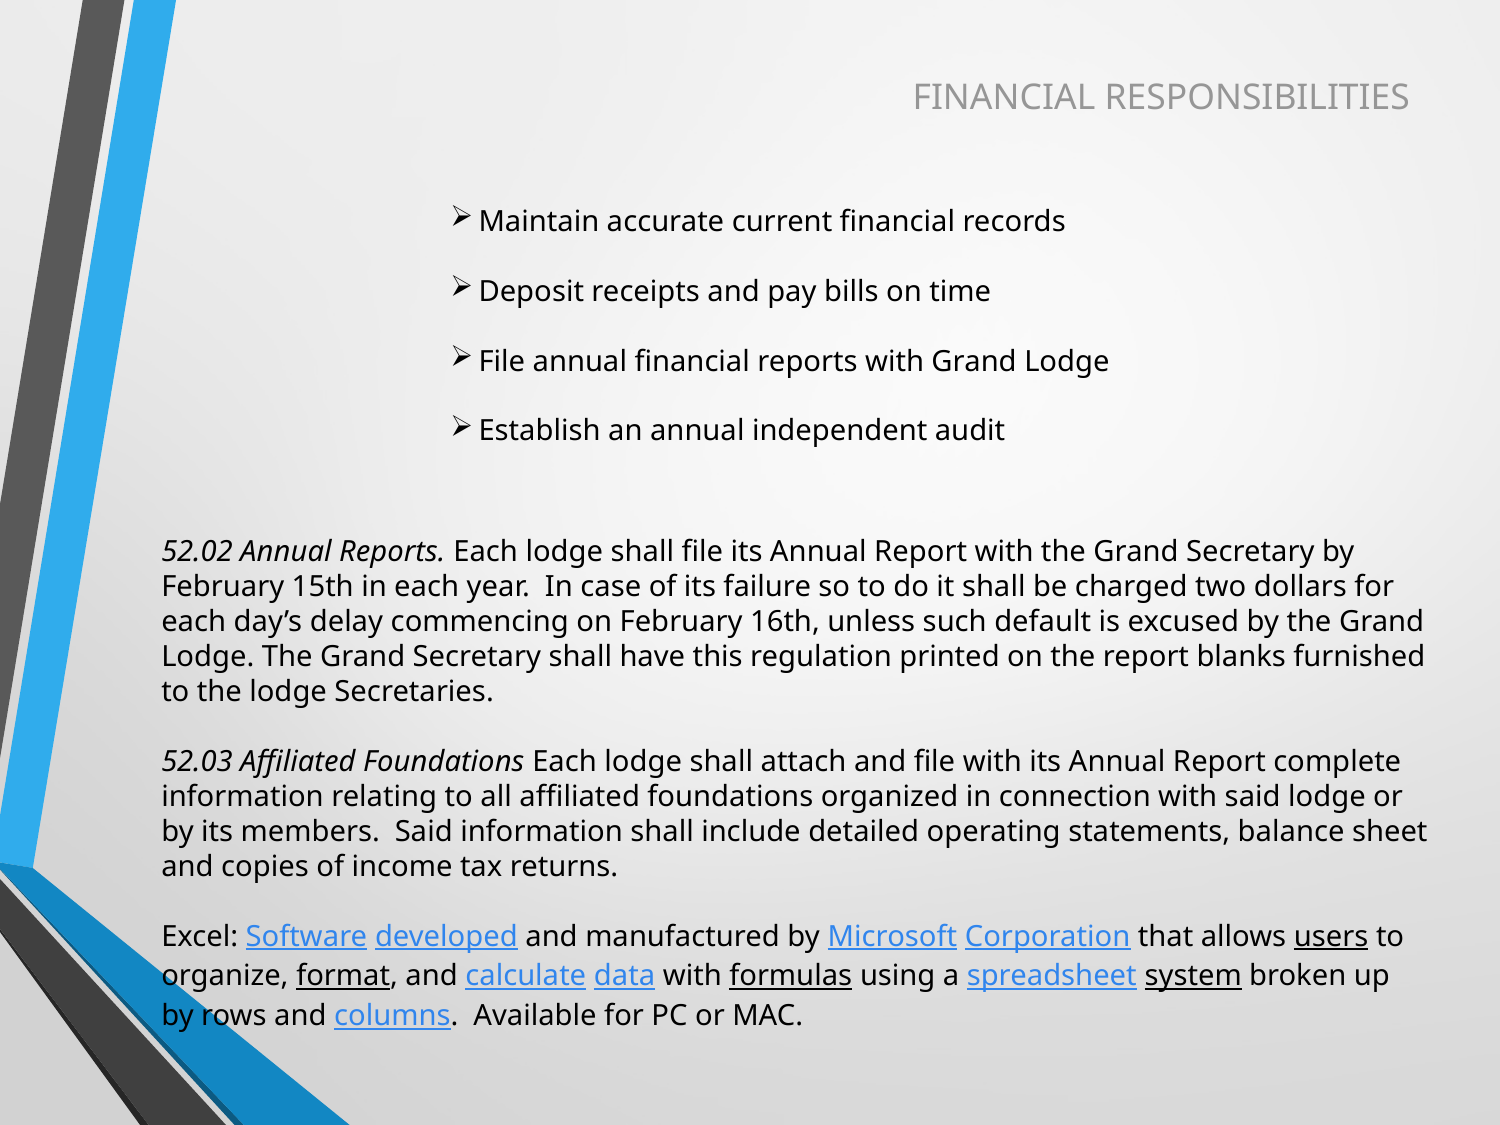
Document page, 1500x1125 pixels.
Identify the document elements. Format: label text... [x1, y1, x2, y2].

text_box 52.02 Annual Reports. Each lodge shall file its Annual Report with the Grand Secretary by February 15th in each year. In case of its failure so to do it shall be charged two dollars for each day’s delay commencing on February 16th, unless such default is excused by the Grand Lodge. The Grand Secretary shall have this regulation printed on the report blanks furnished to the lodge Secretaries. 52.03 Affiliated Foundations Each lodge shall attach and file with its Annual Report complete information relating to all affiliated foundations organized in connection with said lodge or by its members. Said information shall include detailed operating statements, balance sheet and copies of income tax returns. Excel: Software developed and manufactured by Microsoft Corporation that allows users to organize, format, and calculate data with formulas using a spreadsheet system broken up by rows and columns. Available for PC or MAC. [146, 525, 1445, 1044]
text_box FINANCIAL RESPONSIBILITIES [183, 66, 1425, 124]
text_box Maintain accurate current financial records Deposit receipts and pay bills on time File annual financial reports with Grand Lodge Establish an annual independent audit [435, 194, 1425, 455]
